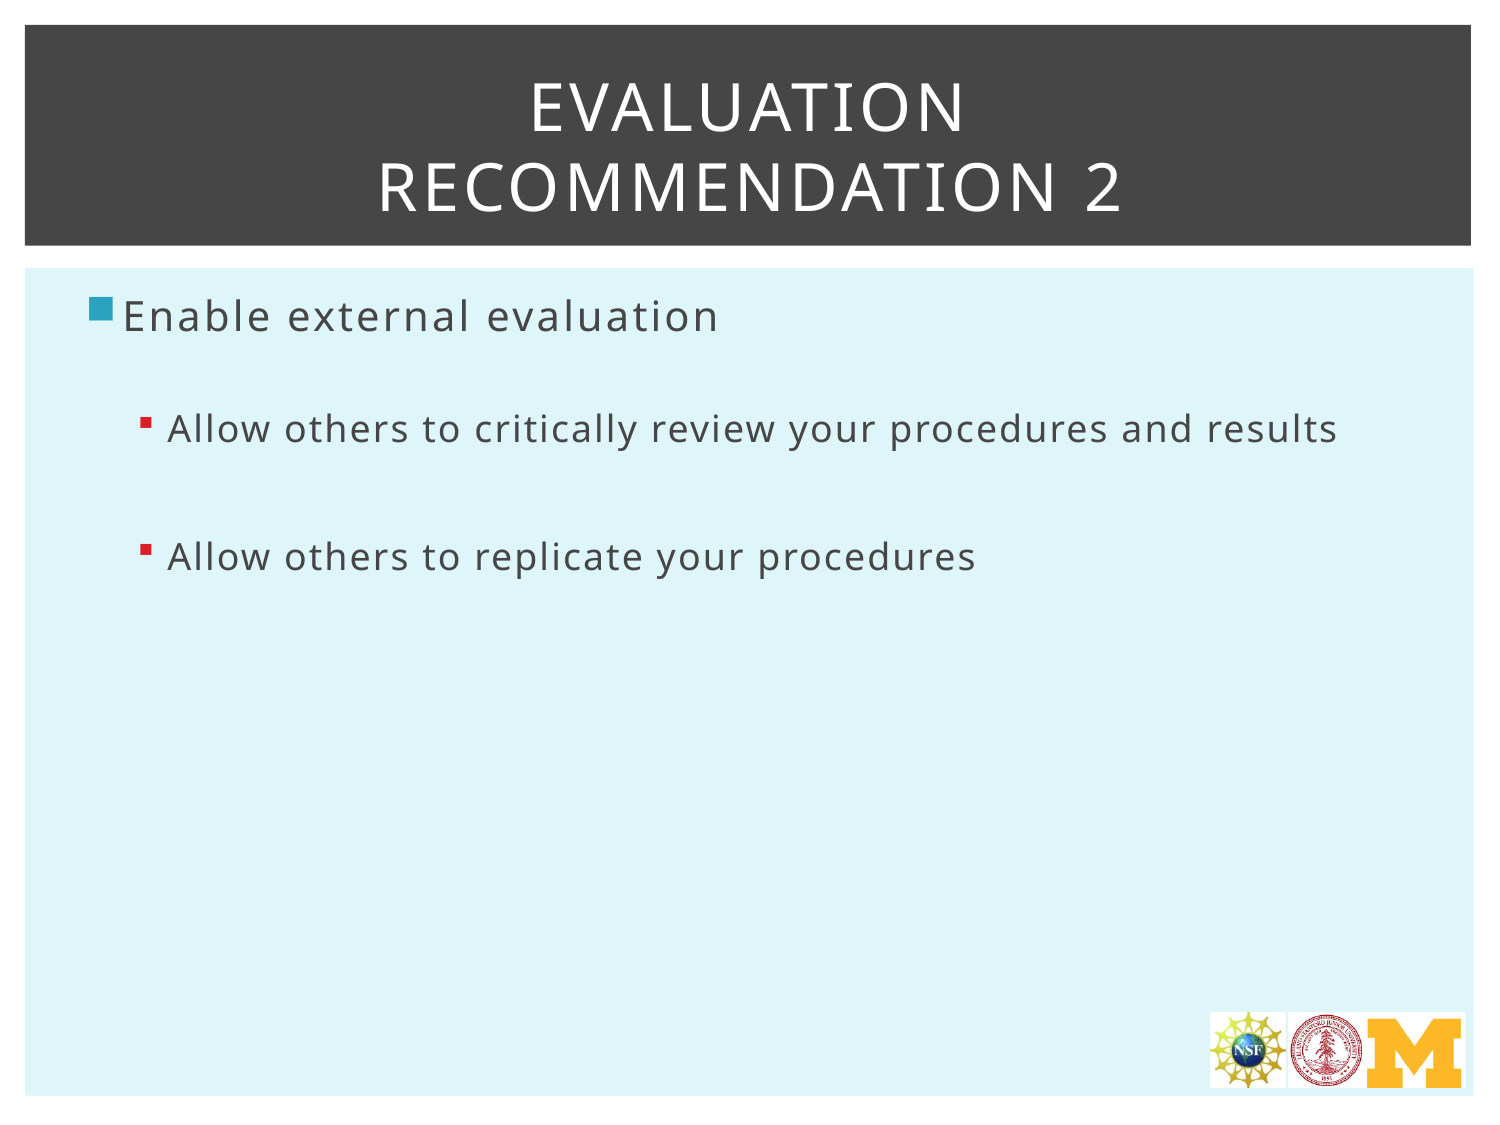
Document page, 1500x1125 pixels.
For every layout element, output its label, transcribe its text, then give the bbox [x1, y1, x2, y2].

picture [1210, 1012, 1286, 1088]
picture [1288, 1012, 1466, 1088]
list Enable external evaluation Allow others to critically review your procedures and results Allow others to replicate your procedures [62, 282, 1442, 1005]
title Evaluation Recommendation 2 [62, 58, 1438, 232]
